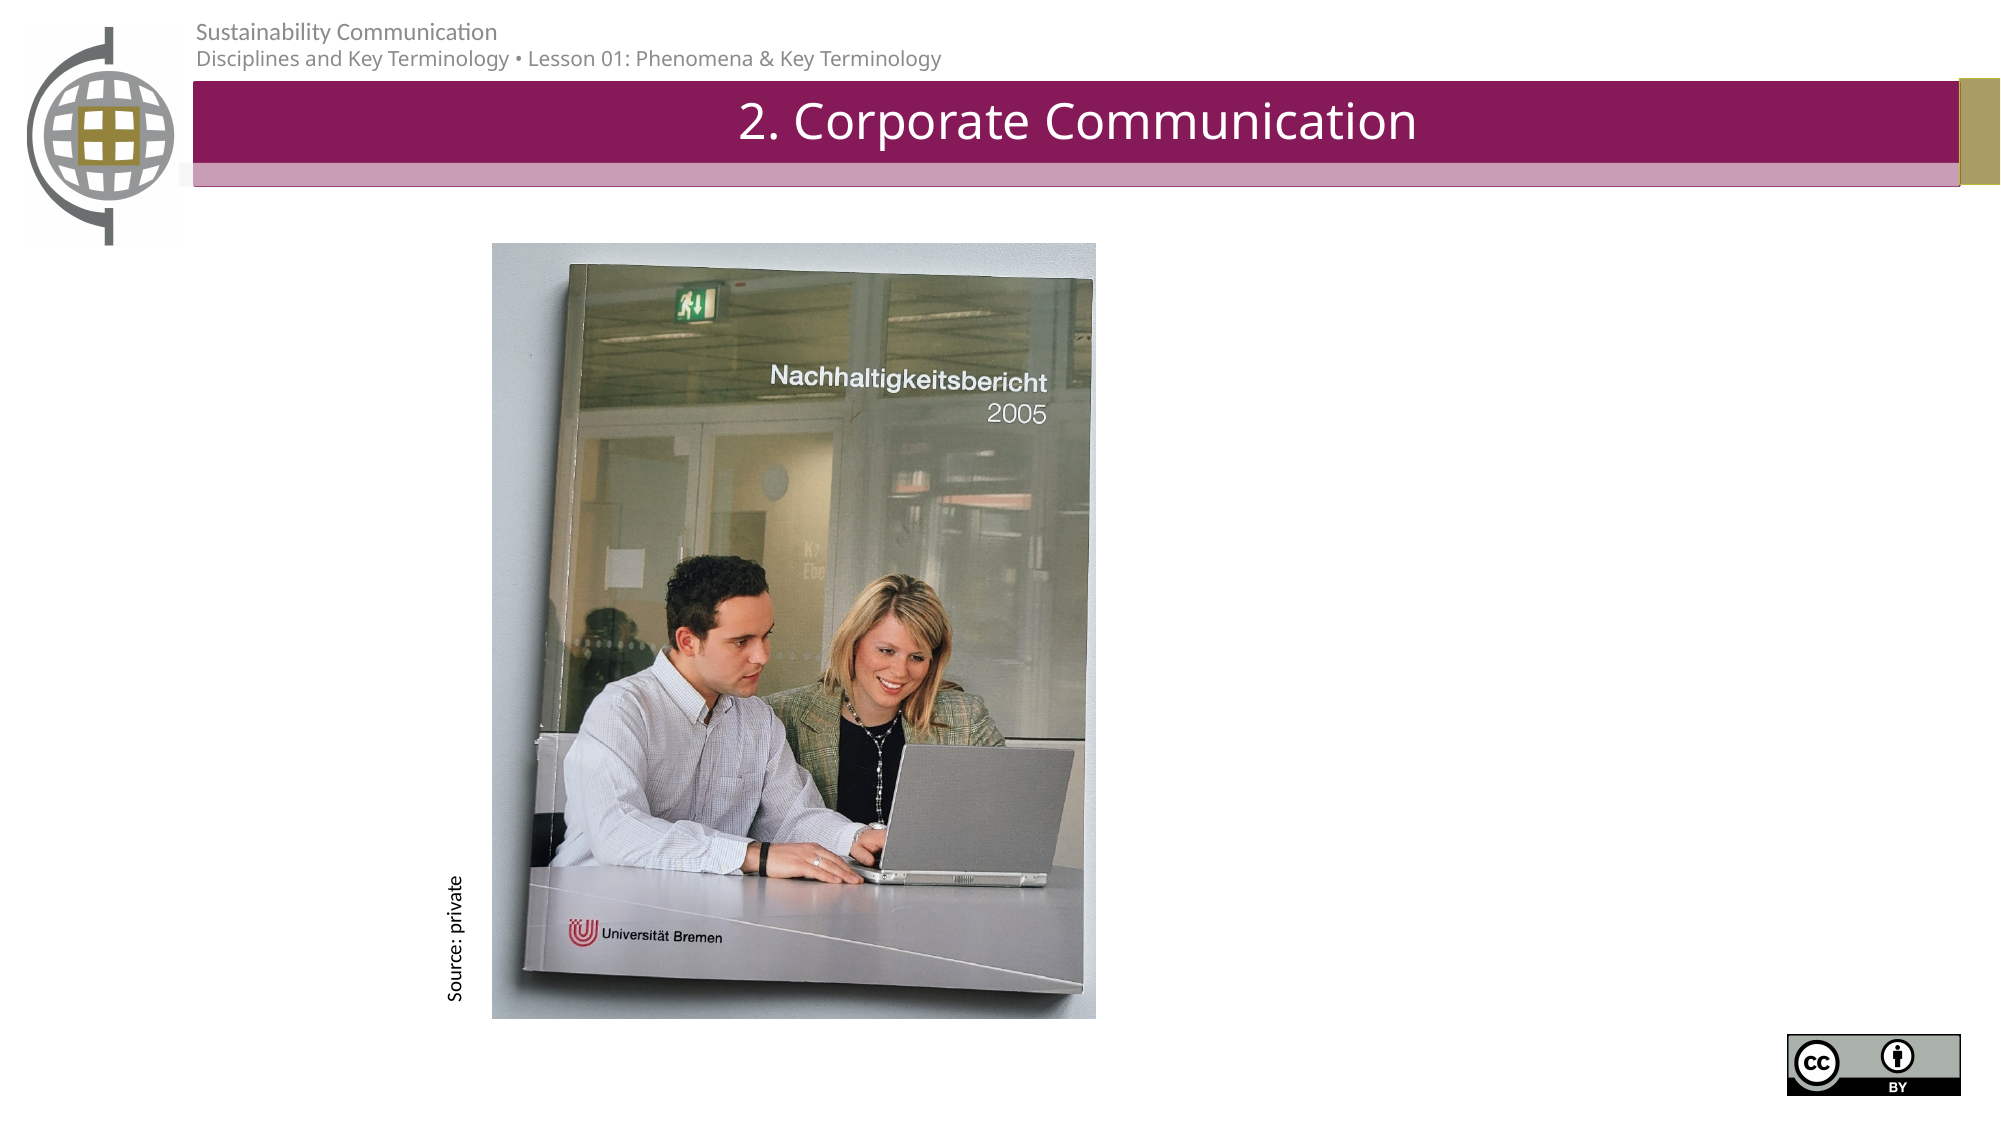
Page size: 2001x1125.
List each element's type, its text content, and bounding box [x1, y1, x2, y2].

picture [26, 25, 178, 247]
picture [491, 243, 1096, 1019]
text_box Source: private [432, 526, 473, 1017]
title 2. Corporate Communication [196, 78, 1961, 161]
picture [1787, 1034, 1961, 1096]
